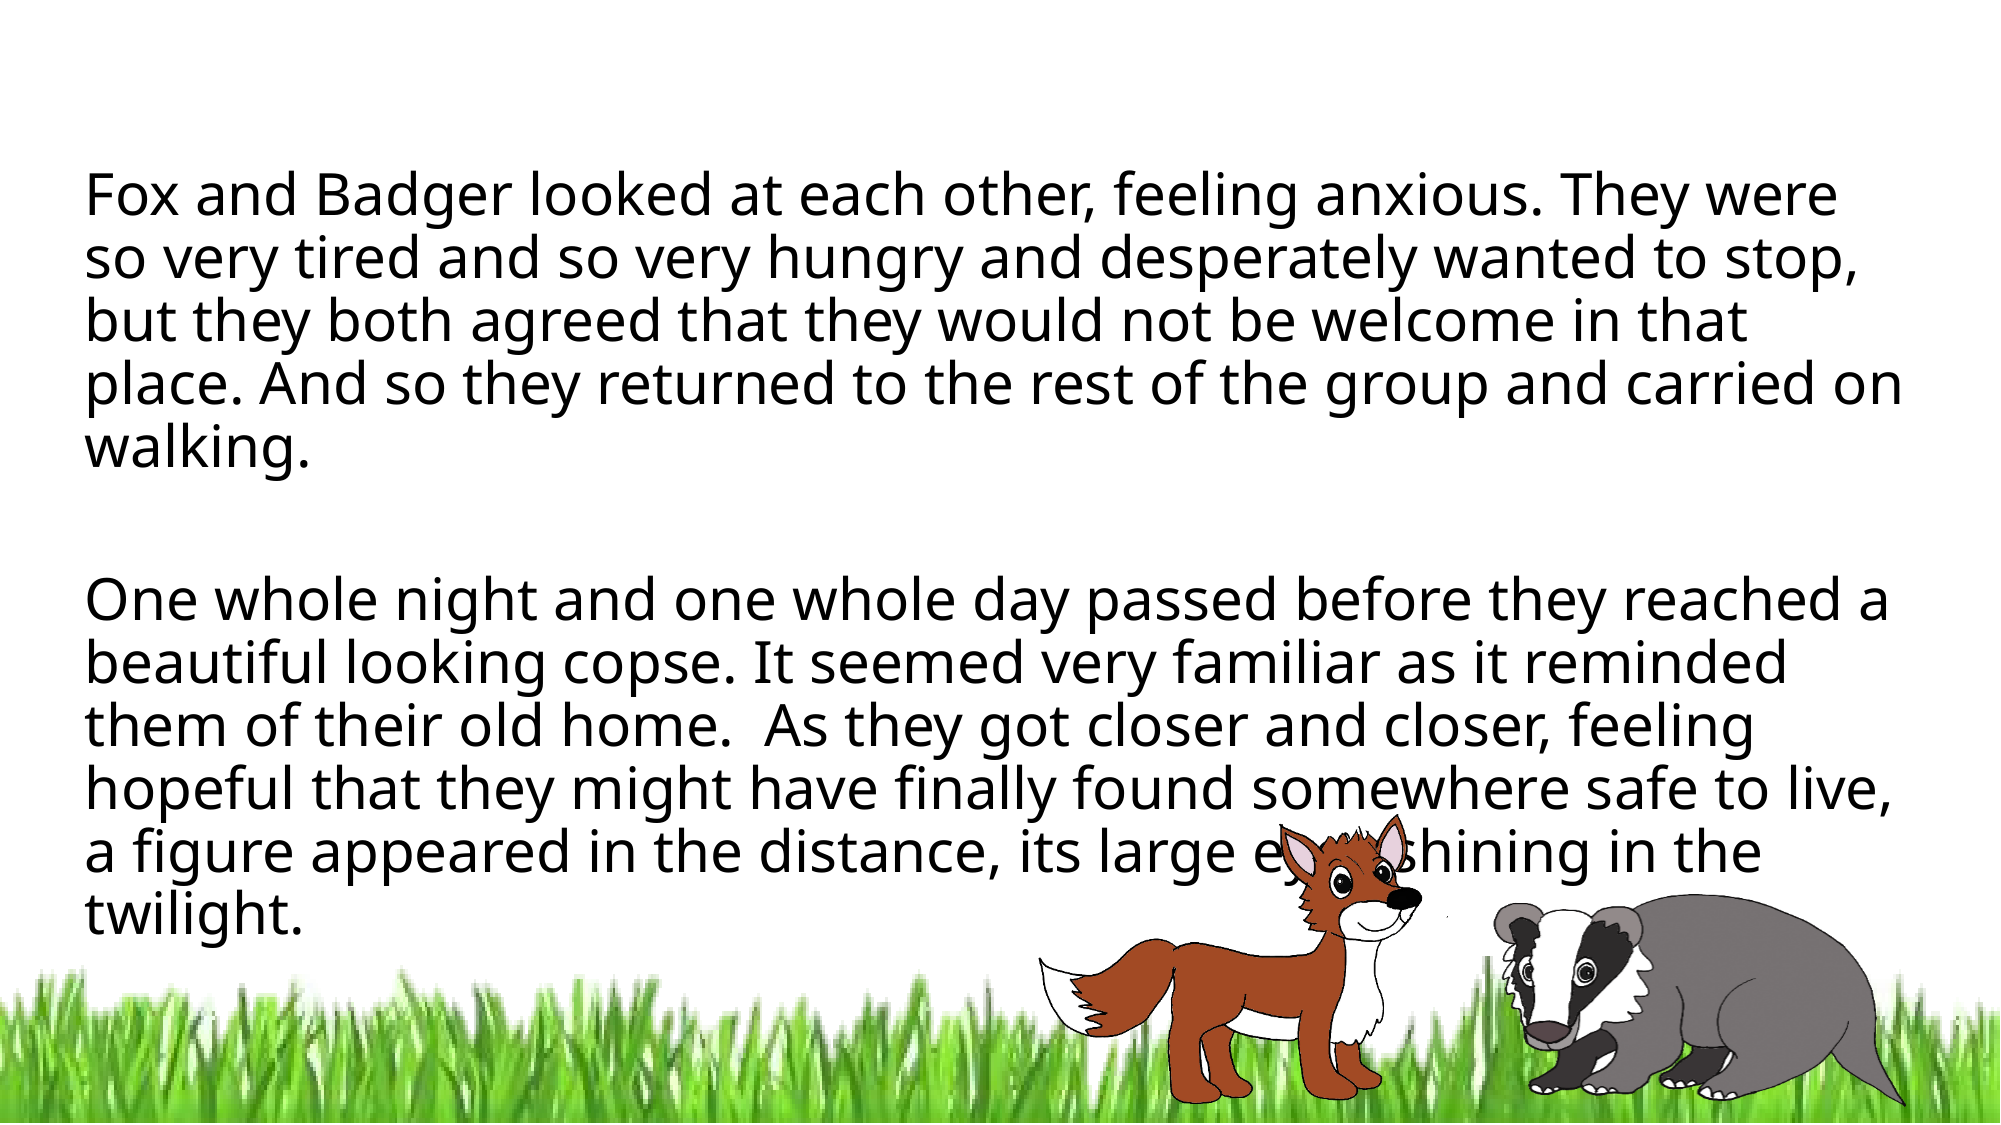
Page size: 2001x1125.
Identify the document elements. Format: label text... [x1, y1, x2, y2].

list Fox and Badger looked at each other, feeling anxious. They were so very tired and so very hungry and desperately wanted to stop, but they both agreed that they would not be welcome in that place. And so they returned to the rest of the group and carried on walking. One whole night and one whole day passed before they reached a beautiful looking copse. It seemed very familiar as it reminded them of their old home. As they got closer and closer, feeling hopeful that they might have finally found somewhere safe to live, a figure appeared in the distance, its large eyes shining in the twilight. [70, 158, 1930, 956]
picture [0, 803, 2000, 1125]
